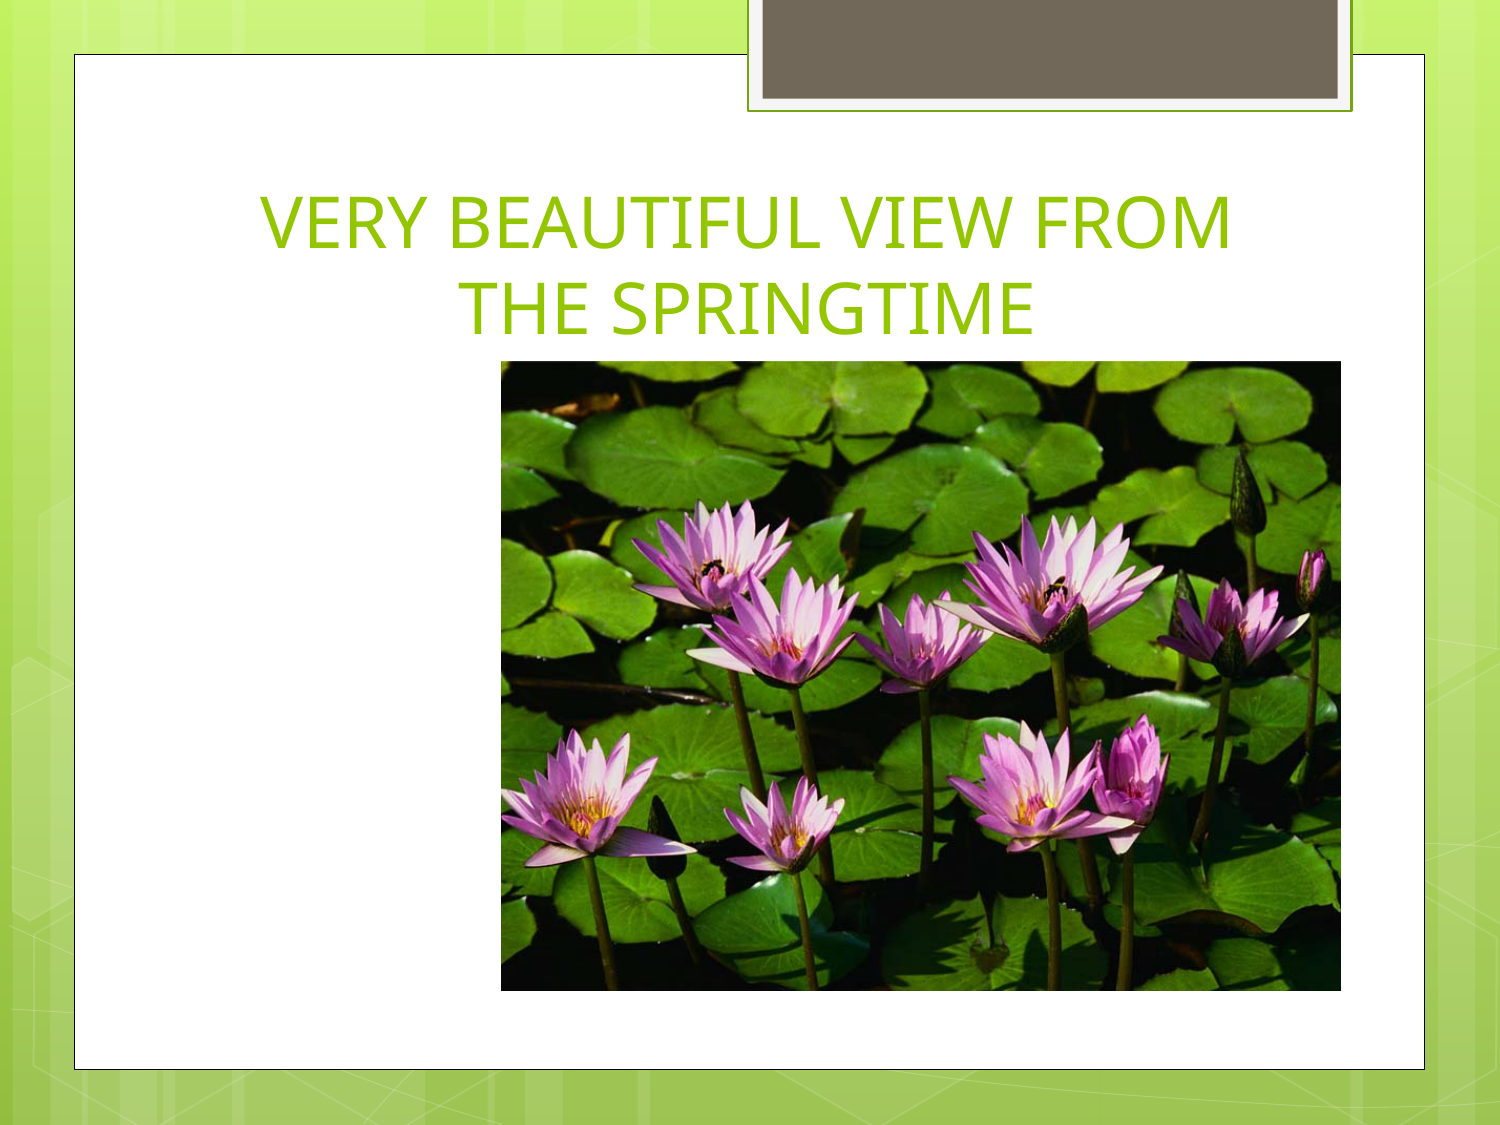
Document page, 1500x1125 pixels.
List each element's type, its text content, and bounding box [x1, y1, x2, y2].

title VERY BEAUTIFUL VIEW FROM THE SPRINGTIME [171, 168, 1324, 357]
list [501, 361, 1341, 991]
